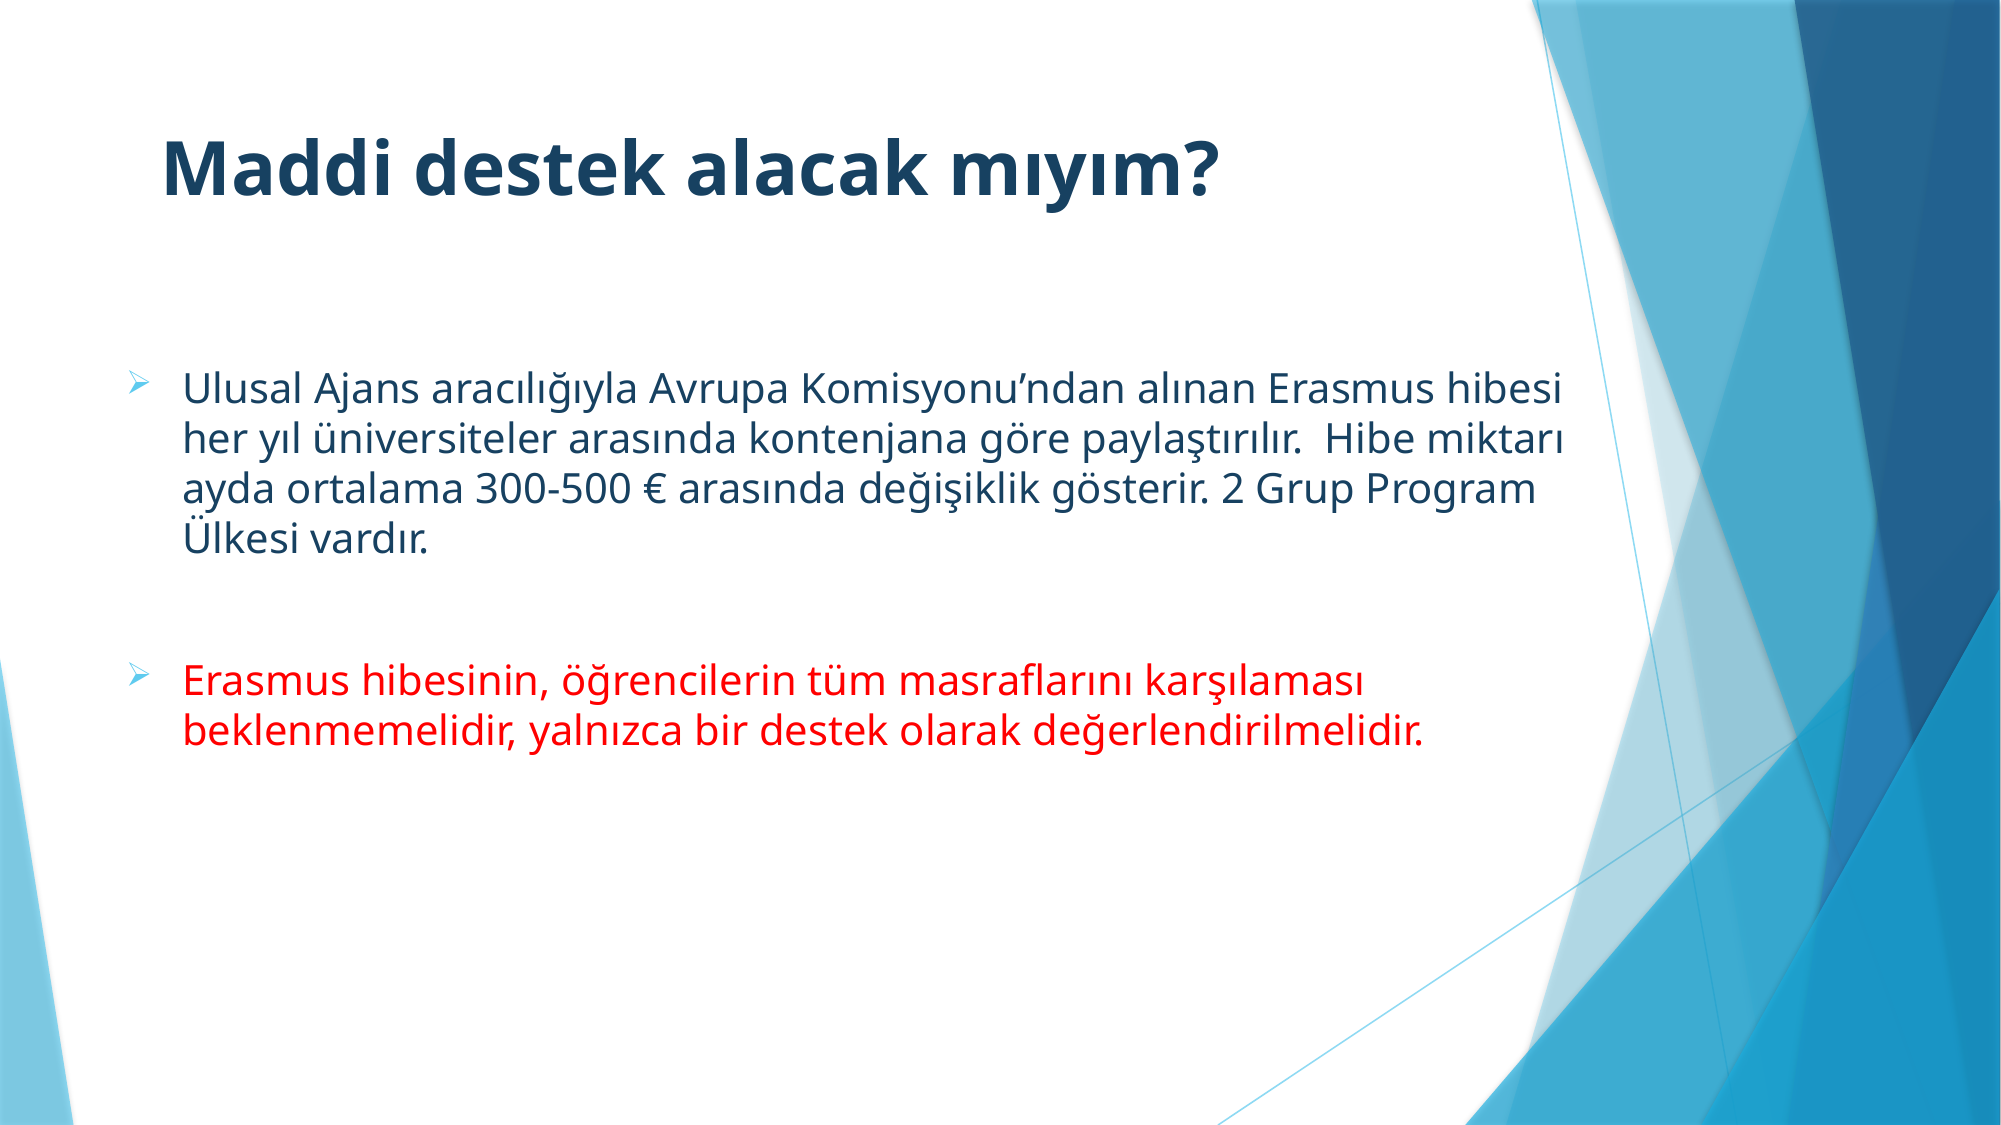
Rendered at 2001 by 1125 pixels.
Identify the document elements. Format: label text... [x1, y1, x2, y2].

title Maddi destek alacak mıyım? [145, 112, 1556, 330]
list Ulusal Ajans aracılığıyla Avrupa Komisyonu’ndan alınan Erasmus hibesi her yıl üniversiteler arasında kontenjana göre paylaştırılır. Hibe miktarı ayda ortalama 300-500 € arasında değişiklik gösterir. 2 Grup Program Ülkesi vardır. Erasmus hibesinin, öğrencilerin tüm masraflarını karşılaması beklenmemelidir, yalnızca bir destek olarak değerlendirilmelidir. [111, 354, 1617, 992]
